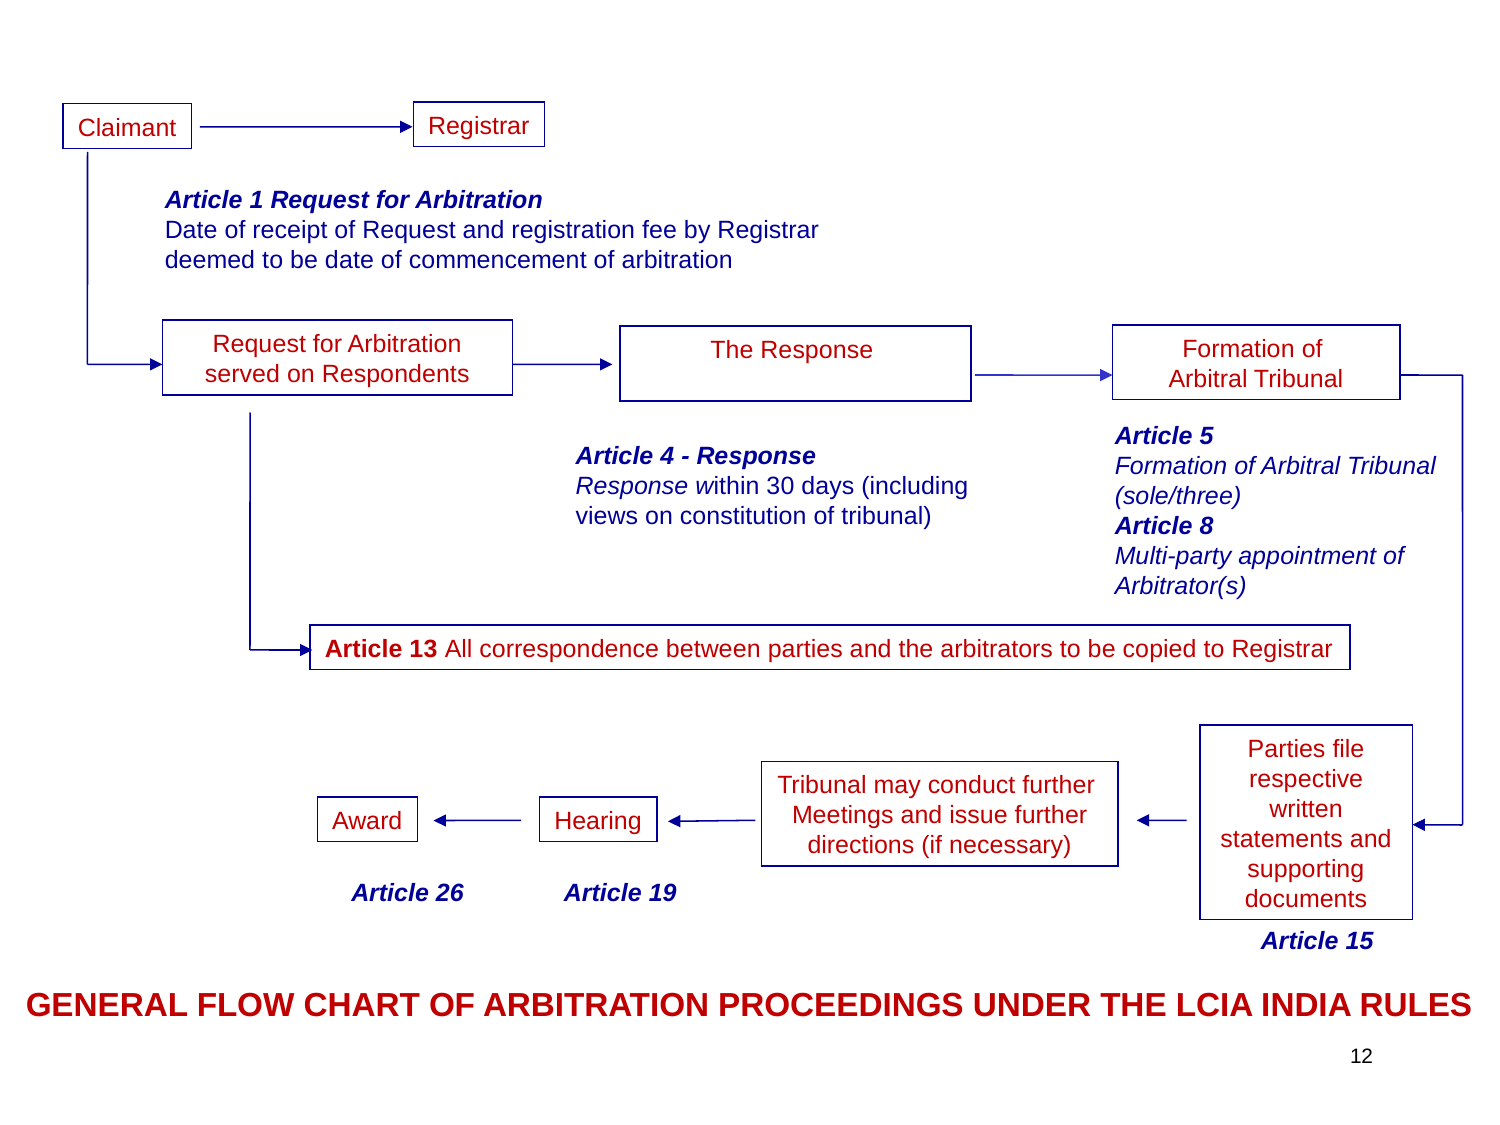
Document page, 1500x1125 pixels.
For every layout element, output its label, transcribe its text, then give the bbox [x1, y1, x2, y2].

text_box Article 26 [336, 869, 498, 915]
text_box [667, 814, 756, 828]
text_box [62, 101, 838, 397]
text_box [974, 368, 1113, 382]
text_box Formation of Arbitral Tribunal [1112, 324, 1400, 400]
text_box [433, 814, 522, 827]
text_box Article 15 [1246, 916, 1411, 962]
text_box Parties file respective written statements and supporting documents [1199, 724, 1413, 920]
text_box [1136, 814, 1187, 827]
text_box [1412, 818, 1463, 831]
text_box Article 5 Formation of Arbitral Tribunal (sole/three) Article 8 Multi-party appointment of Arbitrator(s) [1463, 412, 1475, 607]
text_box Article 5 Formation of Arbitral Tribunal (sole/three) Article 8 Multi-party appointment of Arbitrator(s) [1099, 412, 1462, 607]
text_box Article 13 All correspondence between parties and the arbitrators to be copied to Registrar [310, 624, 1350, 670]
text_box Article 19 [549, 869, 710, 915]
text_box Award [317, 796, 418, 842]
text_box Article 4 - Response Response within 30 days (including views on constitution of tribunal) [560, 432, 999, 538]
text_box GENERAL FLOW CHART OF ARBITRATION PROCEEDINGS UNDER THE LCIA INDIA RULES [0, 976, 1500, 1031]
text_box [249, 643, 313, 657]
text_box Tribunal may conduct further Meetings and issue further directions (if necessary) [761, 761, 1118, 867]
text_box The Response [840, 326, 971, 401]
text_box Hearing [539, 796, 658, 842]
